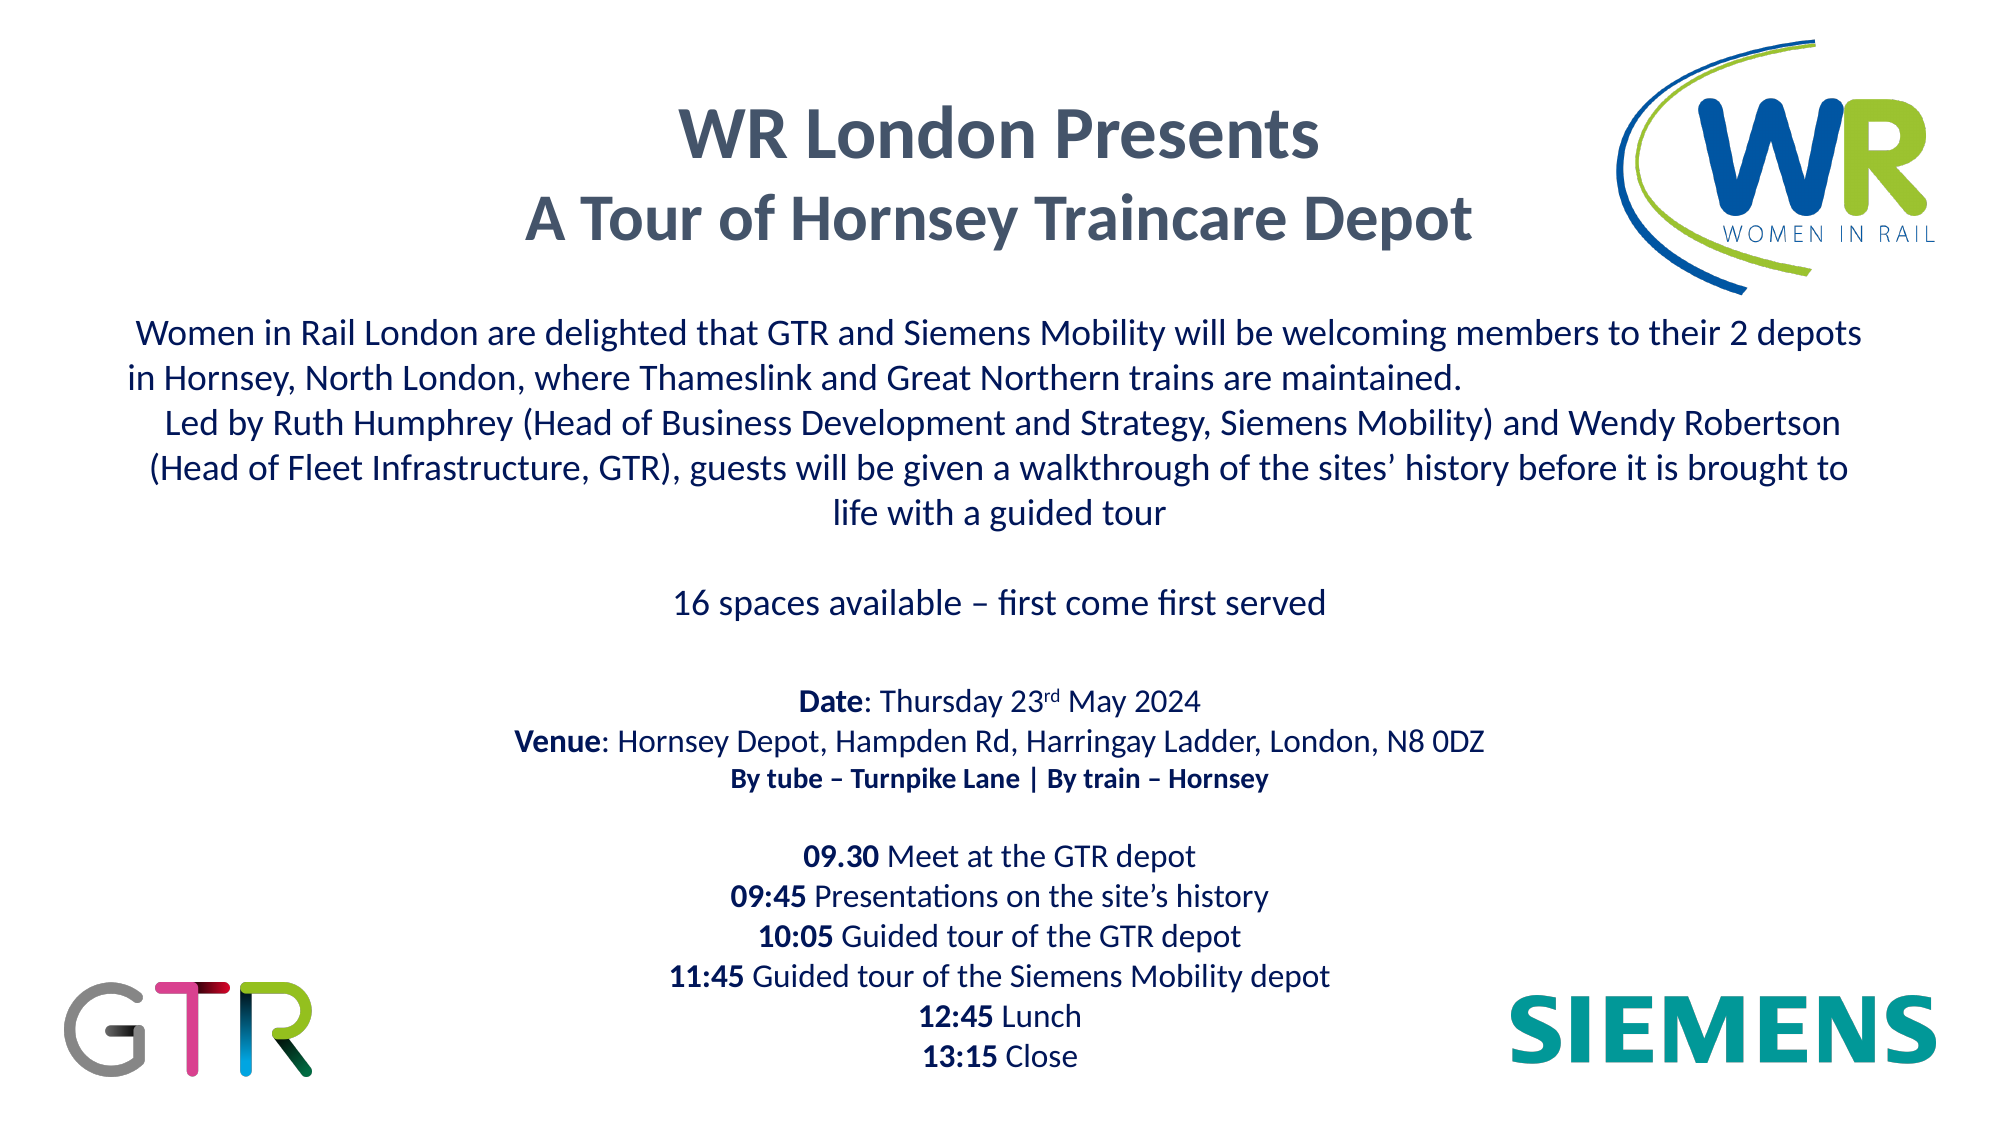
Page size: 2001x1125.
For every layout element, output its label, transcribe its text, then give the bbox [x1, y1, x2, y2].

picture [1511, 995, 1936, 1064]
text_box WR London Presents A Tour of Hornsey Traincare Depot [444, 76, 1556, 261]
picture [64, 982, 312, 1077]
text_box Women in Rail London are delighted that GTR and Siemens Mobility will be welcoming members to their 2 depots in Hornsey, North London, where Thameslink and Great Northern trains are maintained. Led by Ruth Humphrey (Head of Business Development and Strategy, Siemens Mobility) and Wendy Robertson (Head of Fleet Infrastructure, GTR), guests will be given a walkthrough of the sites’ history before it is brought to life with a guided tour 16 spaces available – first come first served [108, 300, 1892, 631]
picture [1615, 37, 1936, 302]
text_box Date: Thursday 23rd May 2024 Venue: Hornsey Depot, Hampden Rd, Harringay Ladder, London, N8 0DZ By tube – Turnpike Lane | By train – Hornsey 09.30 Meet at the GTR depot 09:45 Presentations on the site’s history 10:05 Guided tour of the GTR depot 11:45 Guided tour of the Siemens Mobility depot 12:45 Lunch 13:15 Close [487, 672, 1512, 1082]
